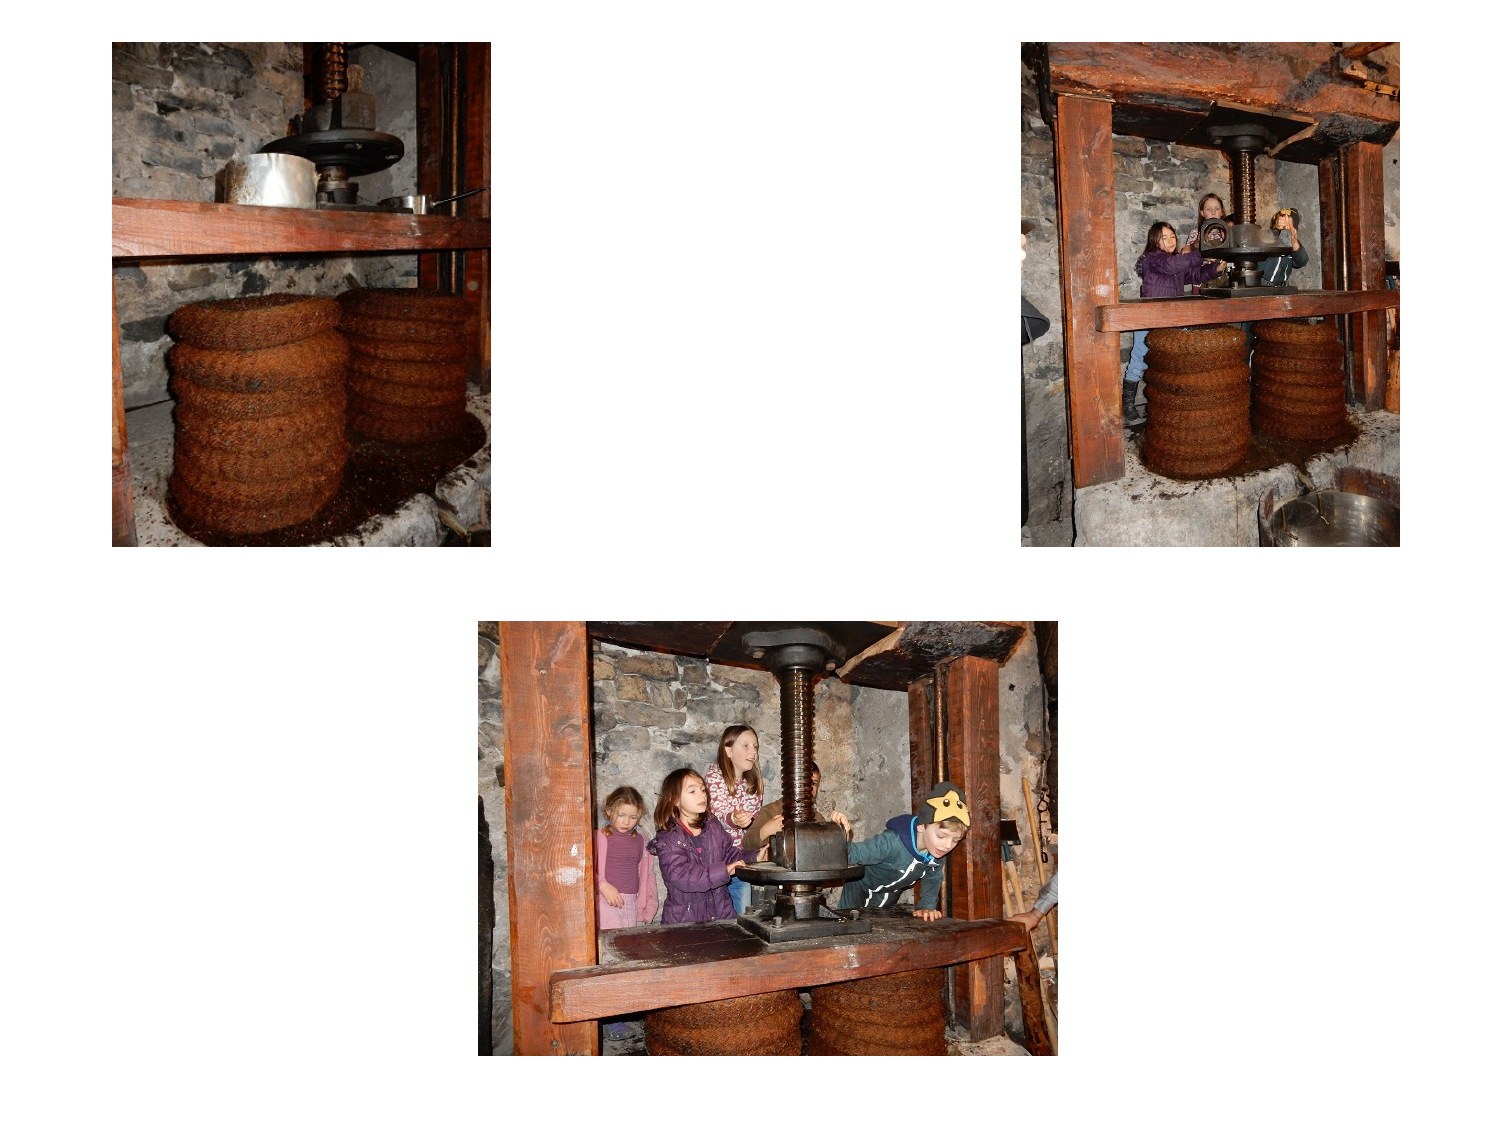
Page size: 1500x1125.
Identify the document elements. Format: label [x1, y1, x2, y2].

list [111, 42, 491, 547]
list [1021, 42, 1400, 547]
picture [478, 621, 1058, 1056]
